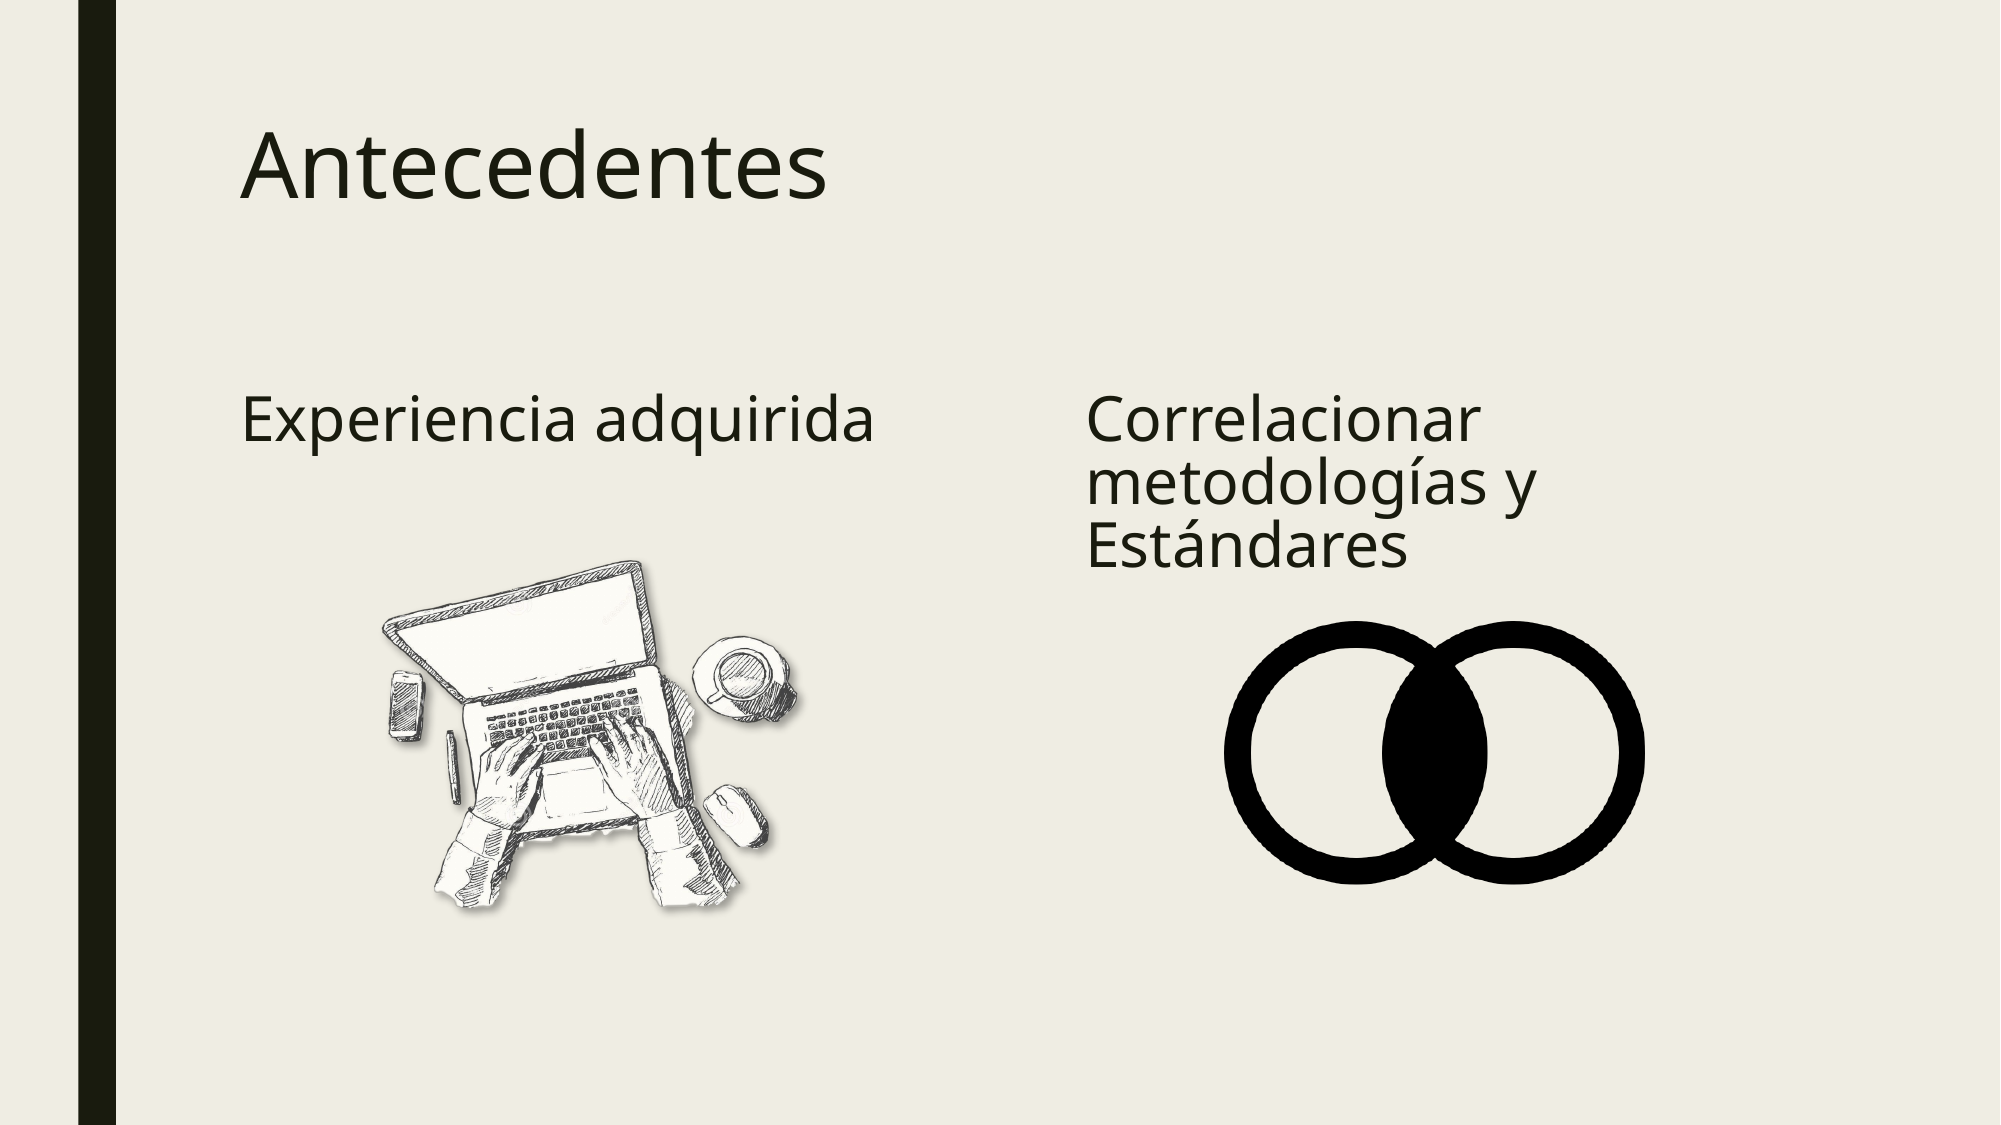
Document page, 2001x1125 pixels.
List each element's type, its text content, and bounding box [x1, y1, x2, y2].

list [360, 542, 819, 963]
title Antecedentes [225, 112, 1800, 357]
list Experiencia adquirida [225, 383, 954, 520]
list Correlacionar metodologías y Estándares [1070, 383, 1814, 520]
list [1224, 542, 1646, 963]
